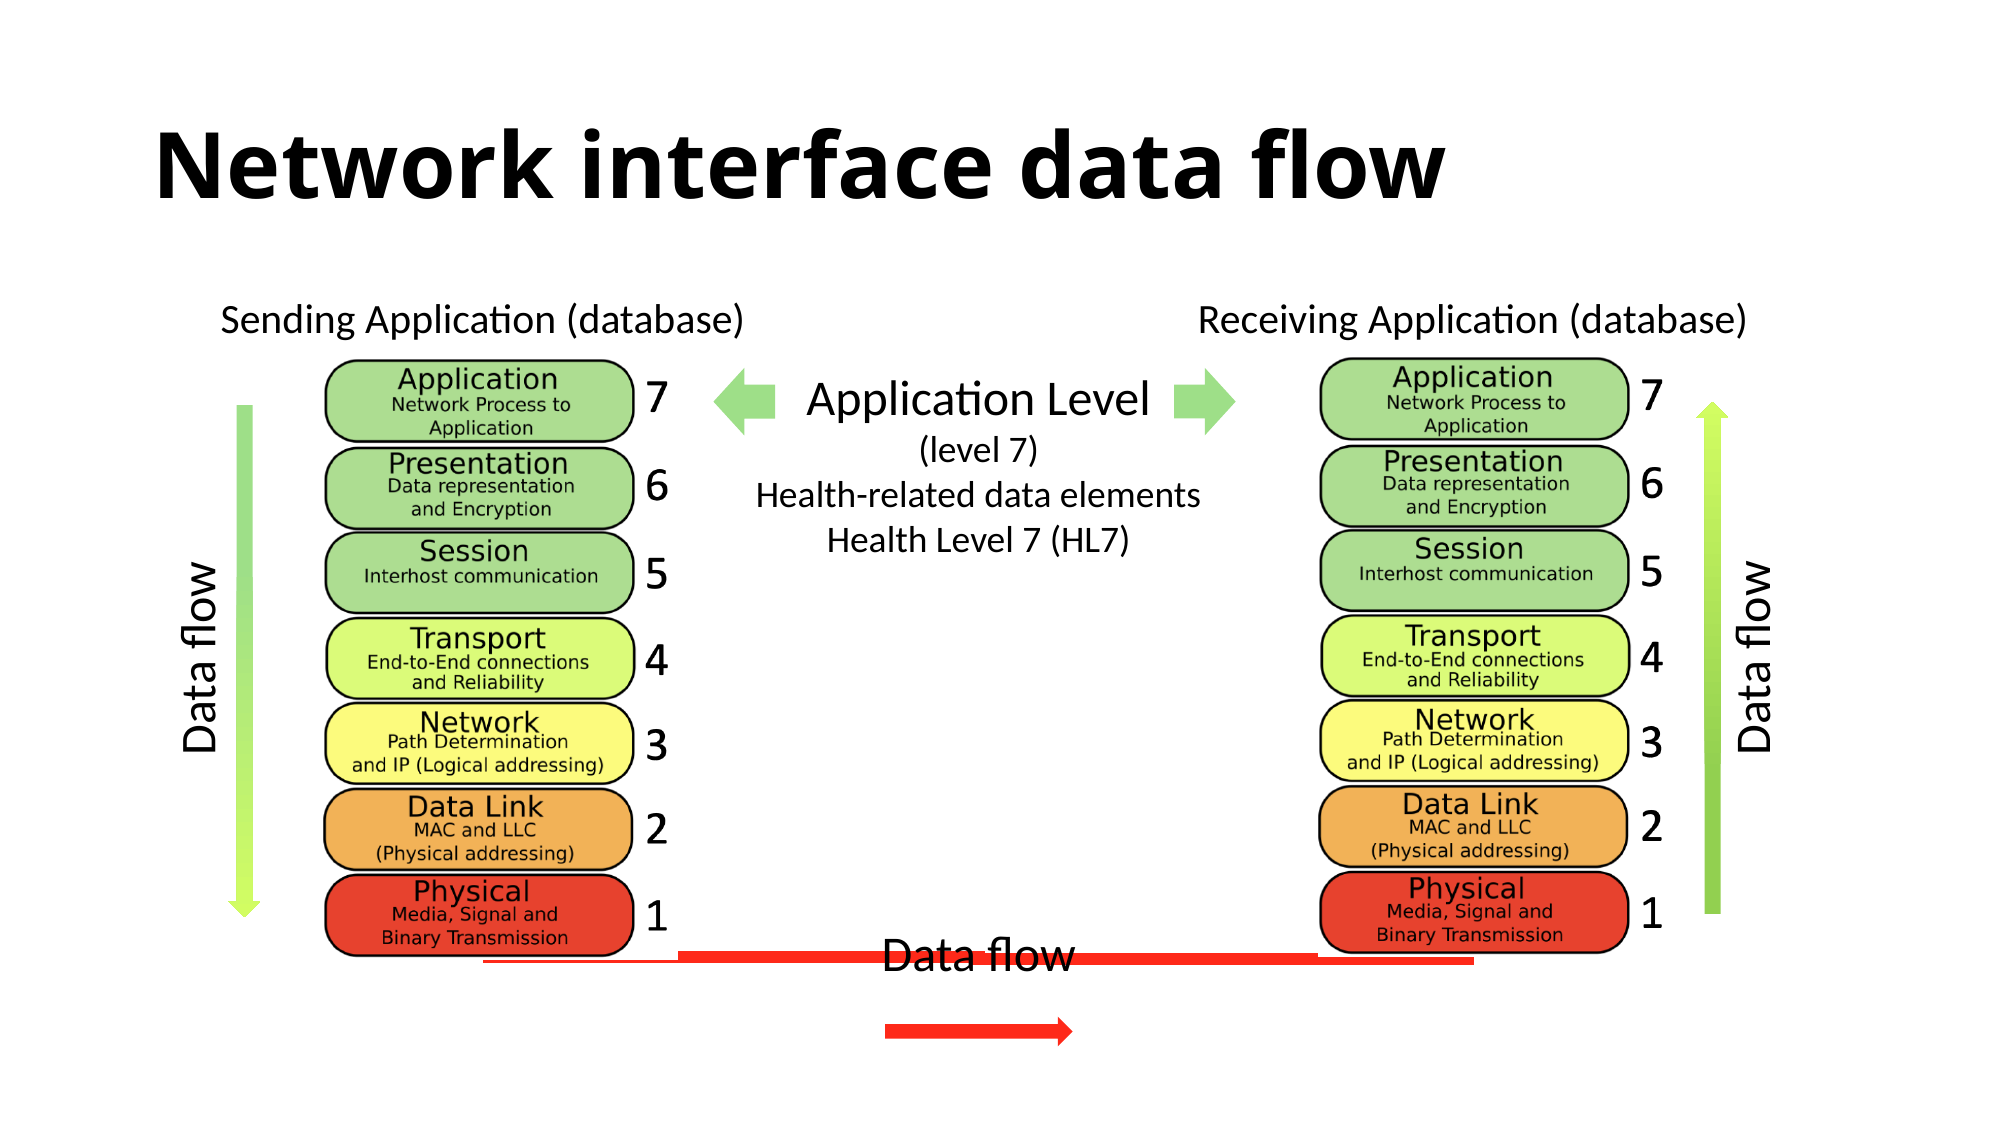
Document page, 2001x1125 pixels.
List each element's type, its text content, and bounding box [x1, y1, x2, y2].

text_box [157, 404, 261, 918]
title Network interface data flow [137, 59, 1863, 278]
text_box Sending Application (database) [205, 284, 761, 350]
picture [1318, 356, 1673, 958]
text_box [1696, 401, 1789, 915]
text_box Receiving Application (database) [1182, 284, 1764, 350]
picture [323, 358, 678, 960]
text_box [865, 914, 1092, 1044]
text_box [713, 358, 1236, 571]
